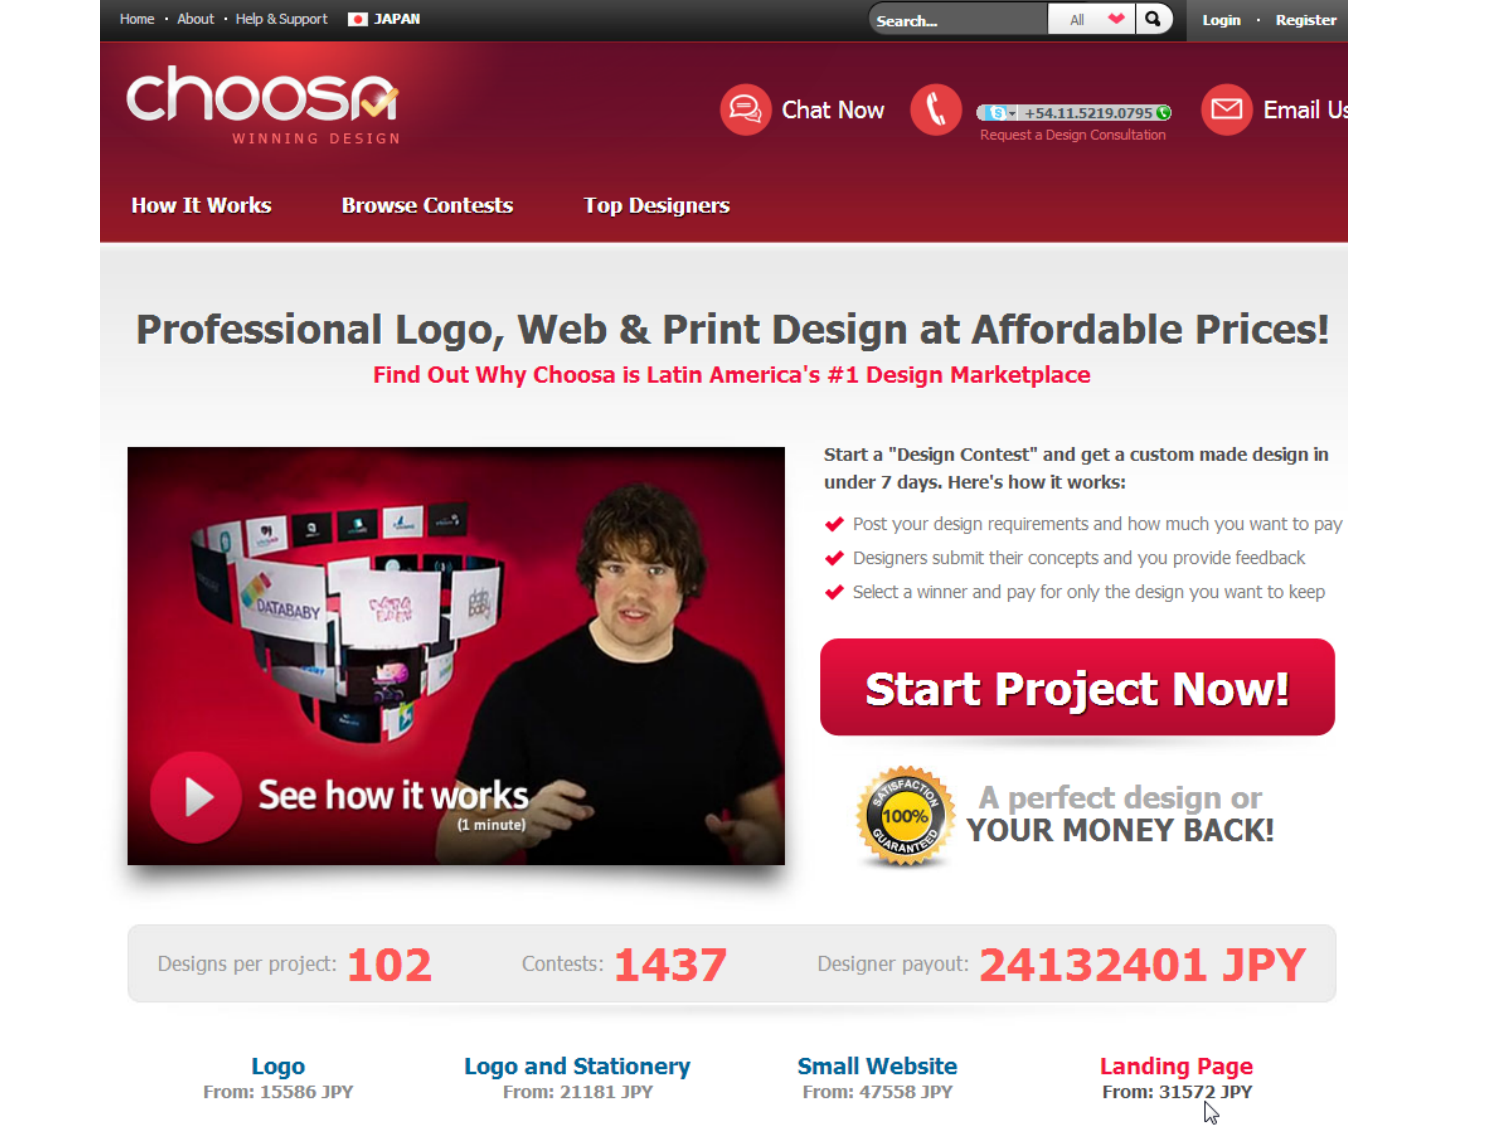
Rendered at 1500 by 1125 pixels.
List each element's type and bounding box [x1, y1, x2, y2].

picture [100, 0, 1348, 1125]
